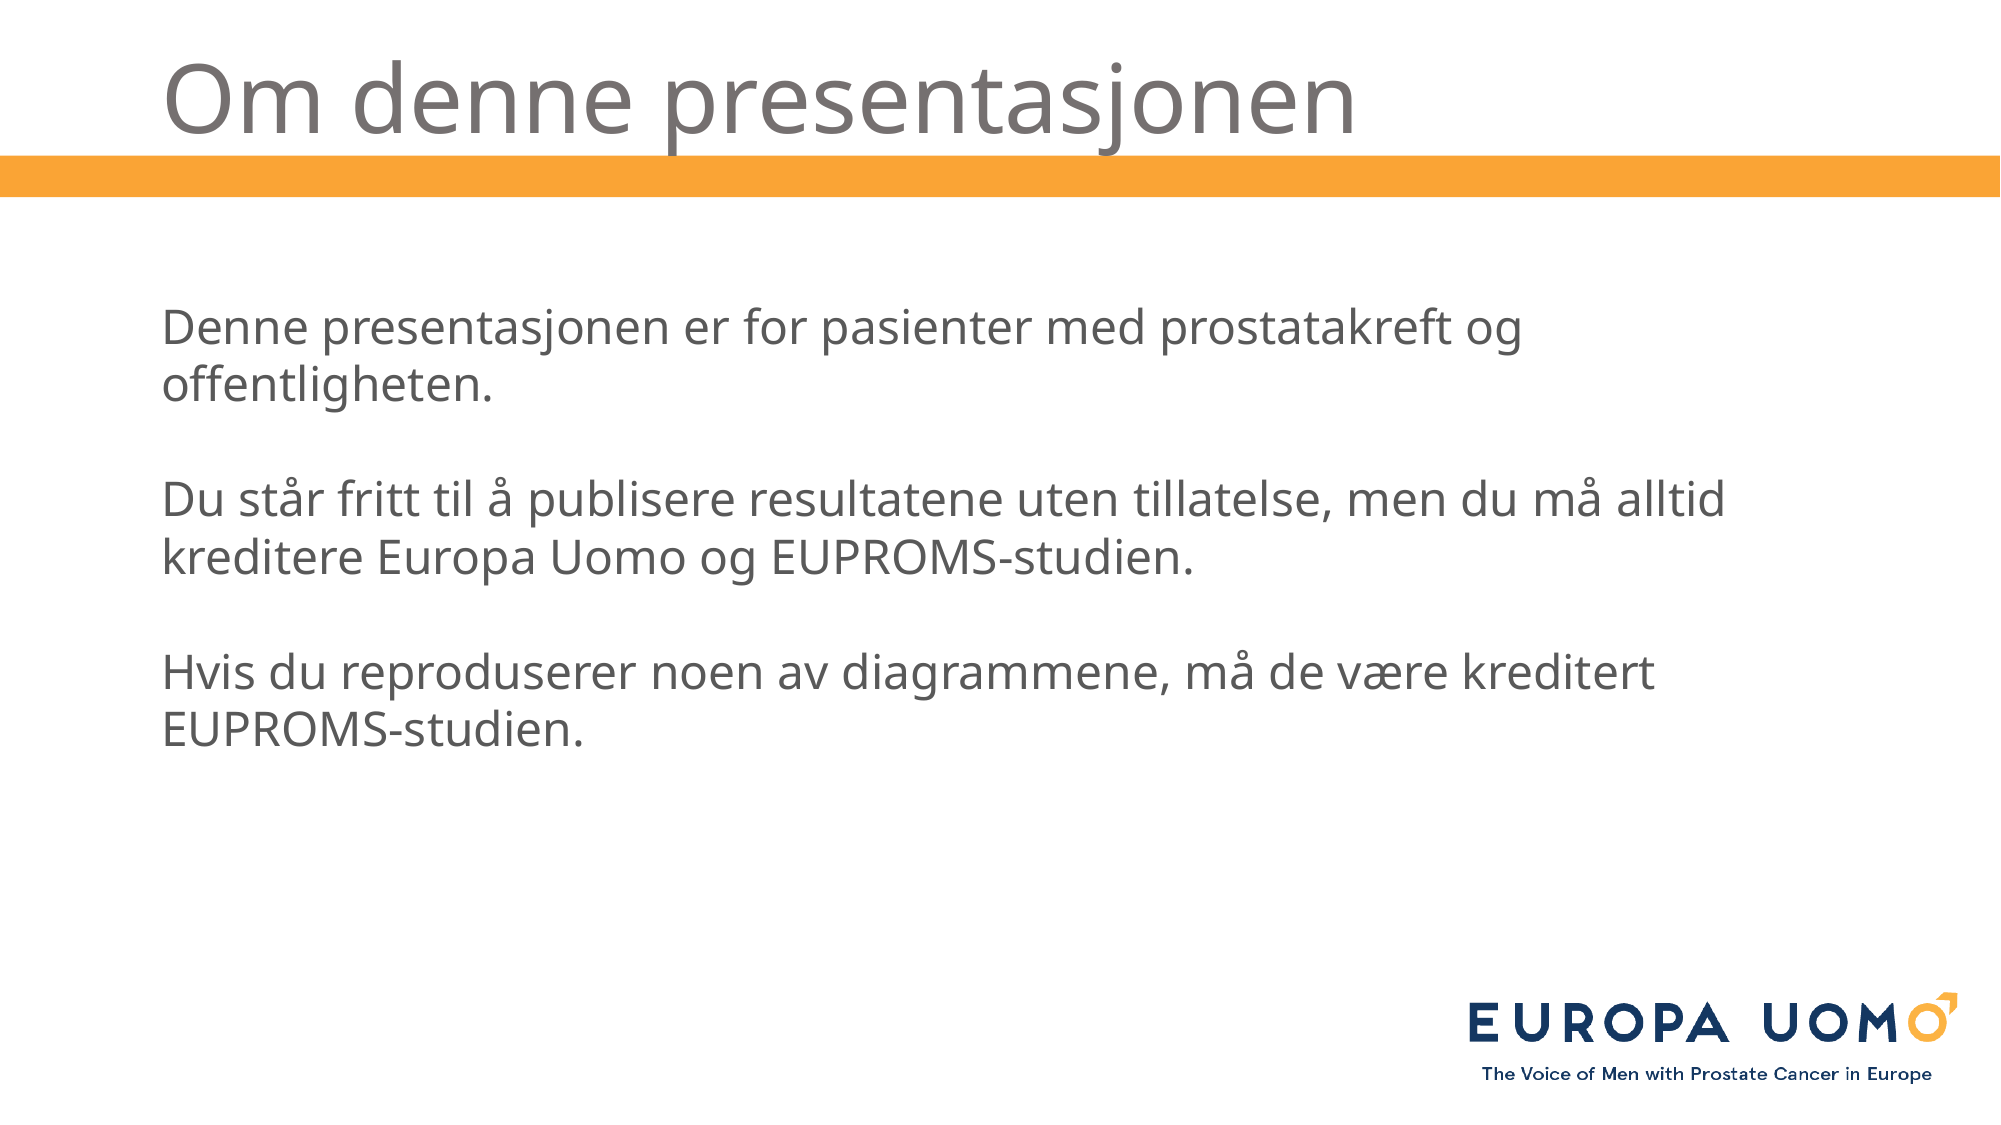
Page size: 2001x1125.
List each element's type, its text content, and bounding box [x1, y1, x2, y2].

picture [1455, 992, 1958, 1085]
text_box Om denne presentasjonen [146, 30, 1597, 161]
text_box [0, 155, 2000, 198]
text_box Denne presentasjonen er for pasienter med prostatakreft og offentligheten. Du står fritt til å publisere resultatene uten tillatelse, men du må alltid kreditere Europa Uomo og EUPROMS-studien. Hvis du reproduserer noen av diagrammene, må de være kreditert EUPROMS-studien. [146, 289, 1878, 879]
